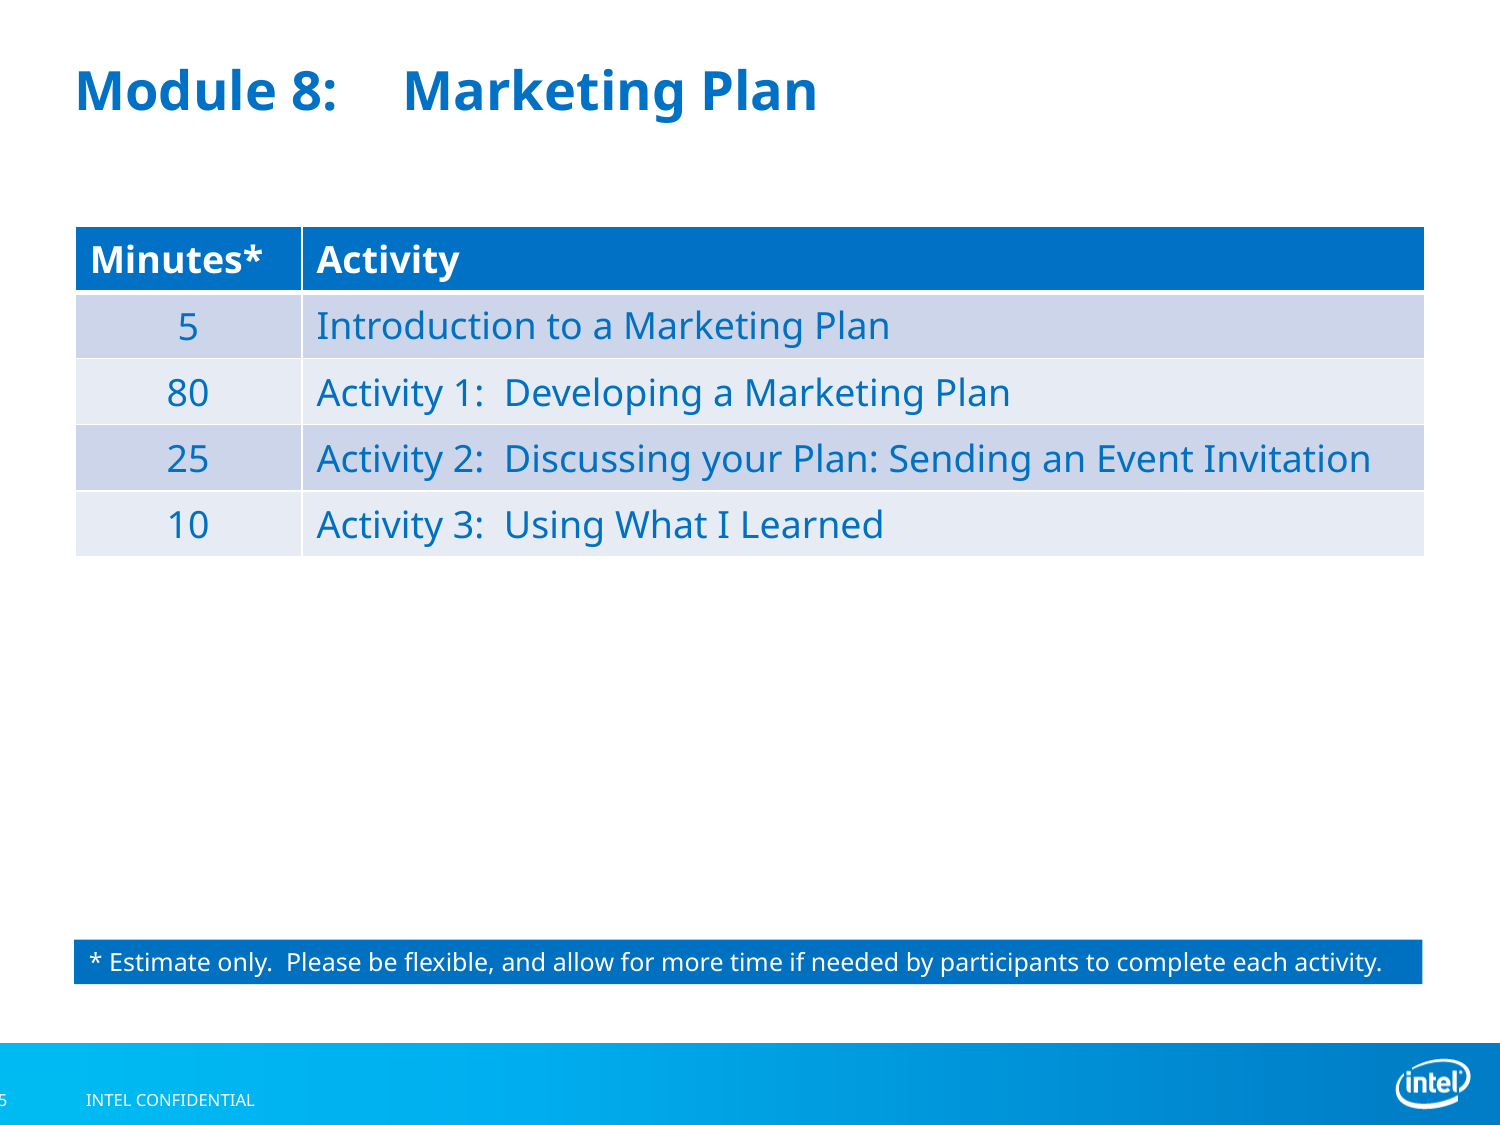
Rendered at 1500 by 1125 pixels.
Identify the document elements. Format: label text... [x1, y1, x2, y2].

table_header Activity [303, 227, 1424, 290]
table_cell 10 [76, 492, 301, 556]
table_cell 5 [76, 295, 301, 358]
picture [1289, 1043, 1296, 1125]
title Module 8: Marketing Plan [74, 66, 1425, 214]
text_box * Estimate only. Please be flexible, and allow for more time if needed by participants to complete each activity. [74, 939, 1423, 985]
table_header Minutes* [76, 227, 301, 290]
table_cell 80 [76, 359, 301, 424]
table_cell Introduction to a Marketing Plan [303, 295, 1424, 358]
table_cell Activity 2: Discussing your Plan: Sending an Event Invitation [303, 425, 1424, 490]
picture [1245, 1043, 1252, 1125]
picture [1324, 1043, 1500, 1125]
table_cell Activity 1: Developing a Marketing Plan [303, 359, 1424, 424]
picture [1307, 1043, 1314, 1125]
table_cell 25 [76, 425, 301, 490]
table_cell Activity 3: Using What I Learned [303, 492, 1424, 556]
